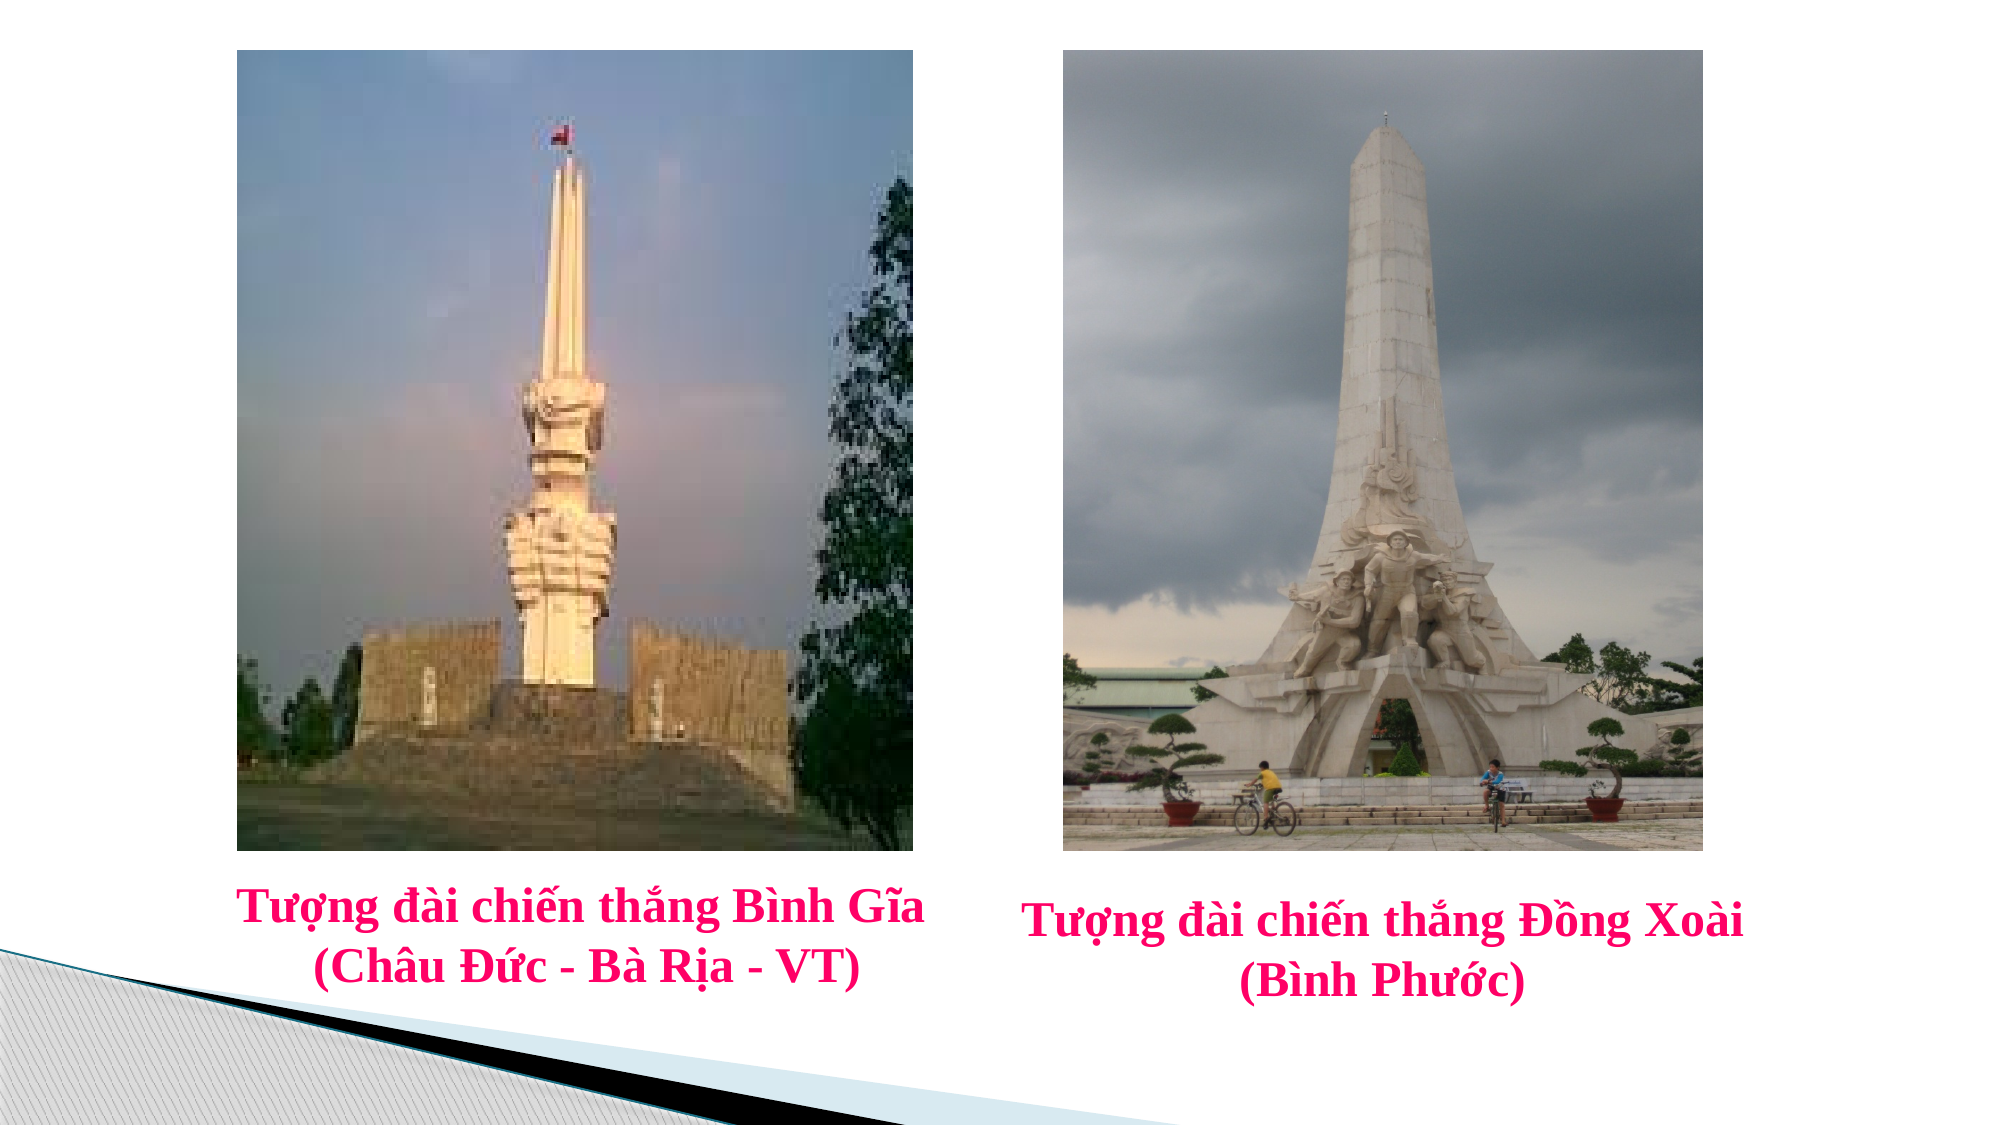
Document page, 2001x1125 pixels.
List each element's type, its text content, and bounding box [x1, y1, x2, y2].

text_box Tượng đài chiến thắng Bình Gĩa (Châu Đức - Bà Rịa - VT) [212, 865, 963, 1000]
text_box Tượng đài chiến thắng Đồng Xoài (Bình Phước) [962, 878, 1804, 1014]
picture [237, 50, 913, 851]
picture [1063, 50, 1703, 851]
